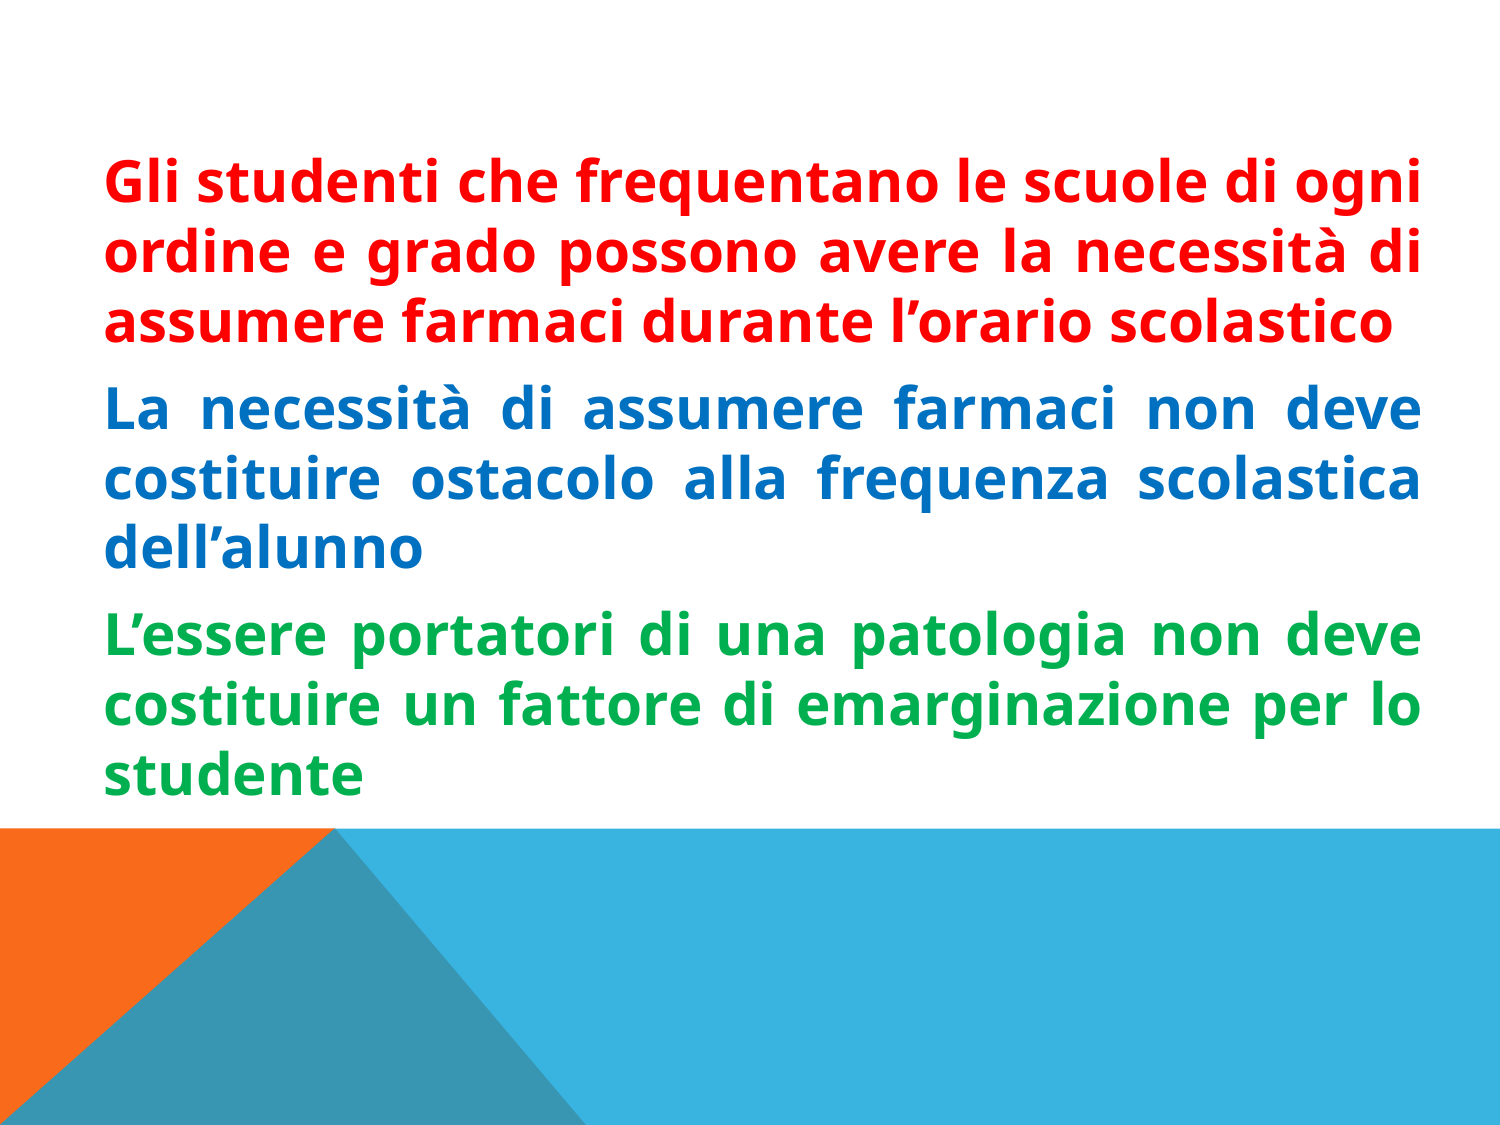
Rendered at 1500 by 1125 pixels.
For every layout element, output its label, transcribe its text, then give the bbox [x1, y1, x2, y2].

list Gli studenti che frequentano le scuole di ogni ordine e grado possono avere la necessità di assumere farmaci durante l’orario scolastico La necessità di assumere farmaci non deve costituire ostacolo alla frequenza scolastica dell’alunno L’essere portatori di una patologia non deve costituire un fattore di emarginazione per lo studente [88, 137, 1439, 845]
